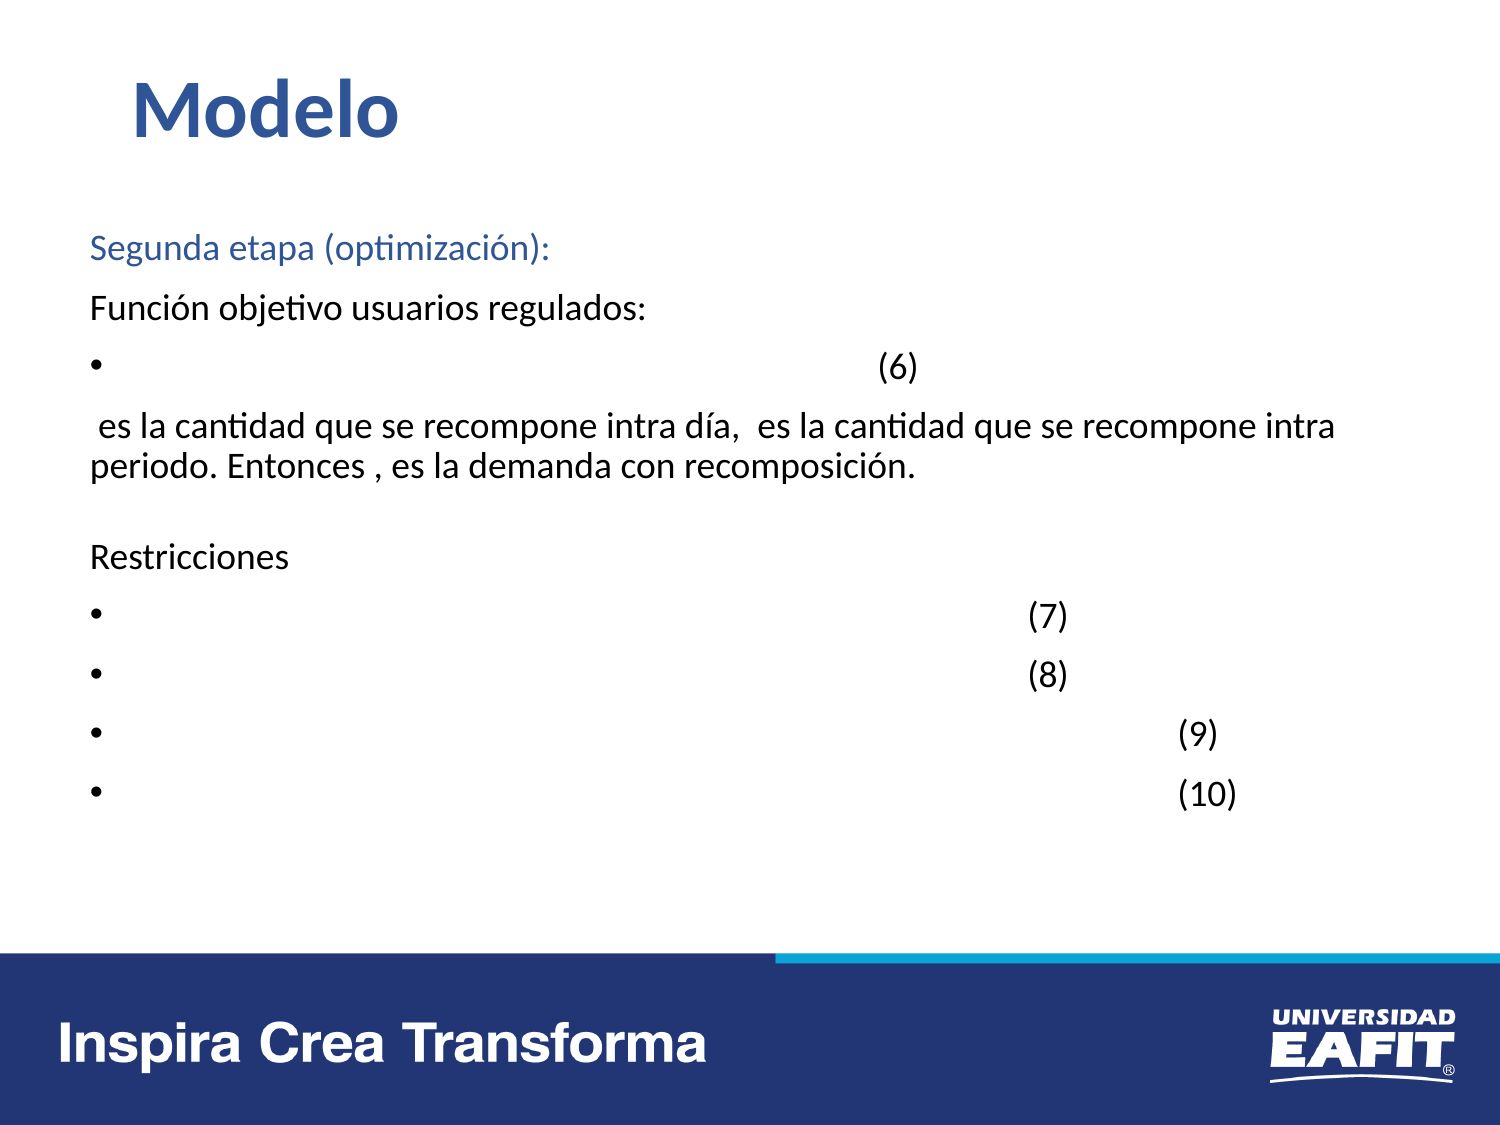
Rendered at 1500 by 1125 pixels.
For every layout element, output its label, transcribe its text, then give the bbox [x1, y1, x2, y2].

picture [0, 0, 1500, 1125]
text_box Modelo [116, 47, 1359, 162]
text_box [74, 47, 1425, 198]
